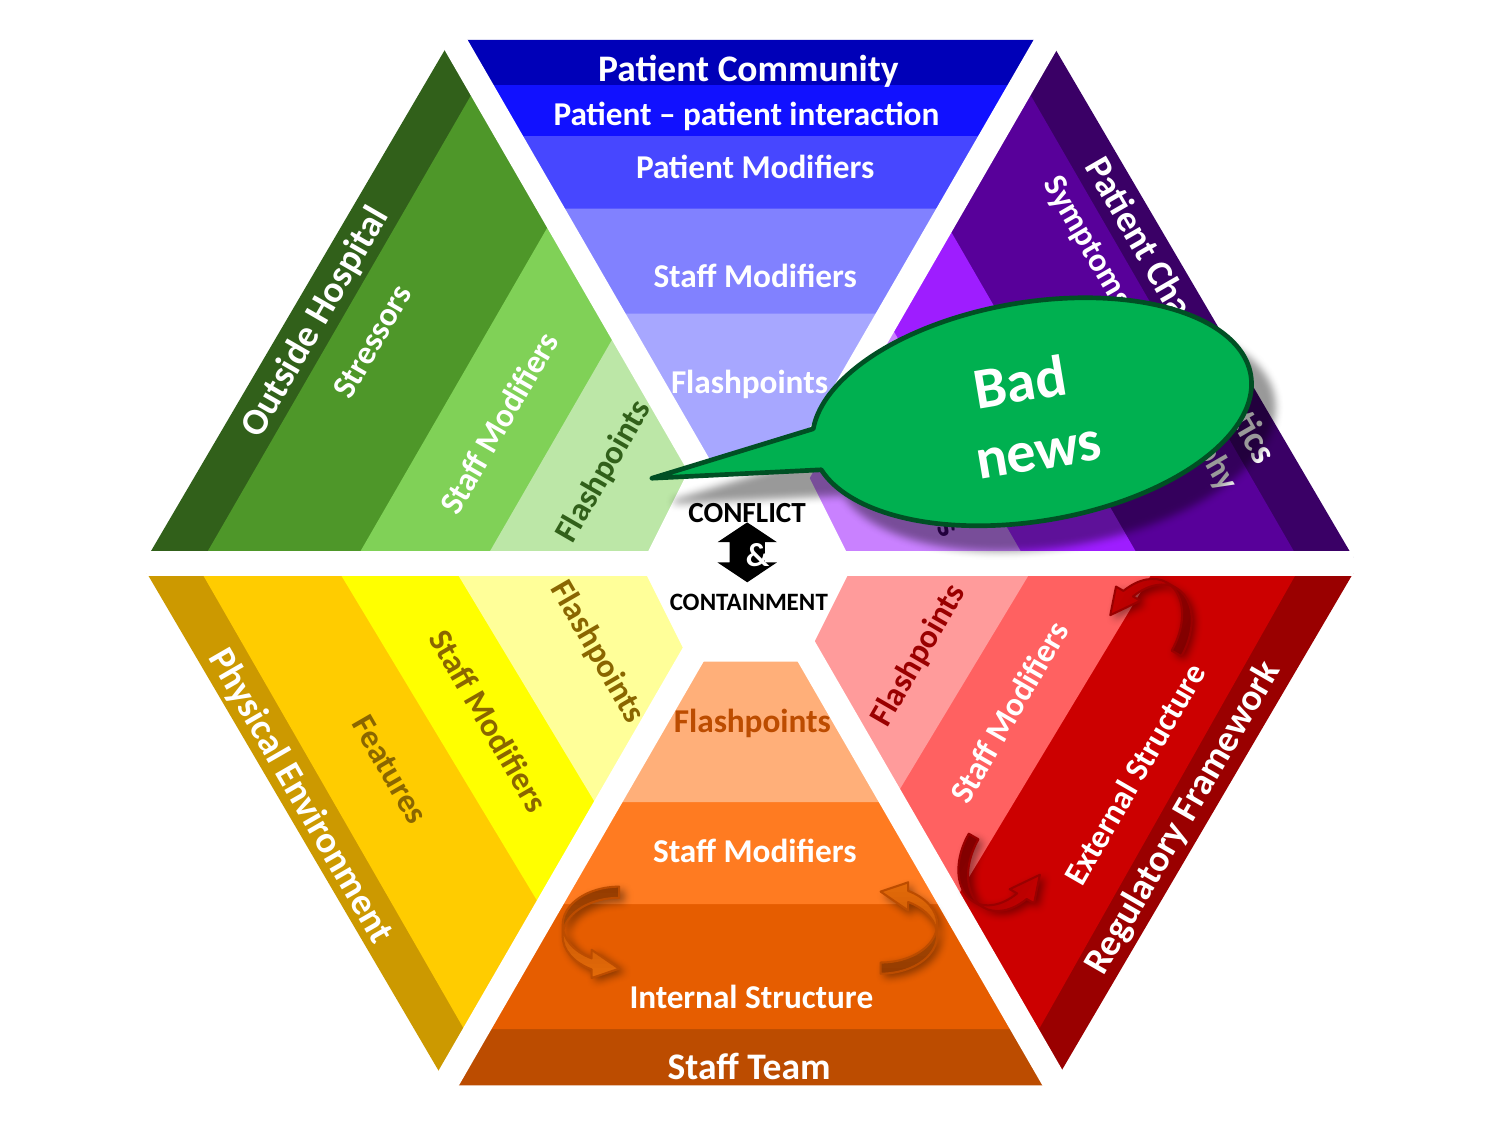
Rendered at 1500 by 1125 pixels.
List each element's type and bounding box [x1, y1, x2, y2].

text_box [146, 0, 1354, 1125]
